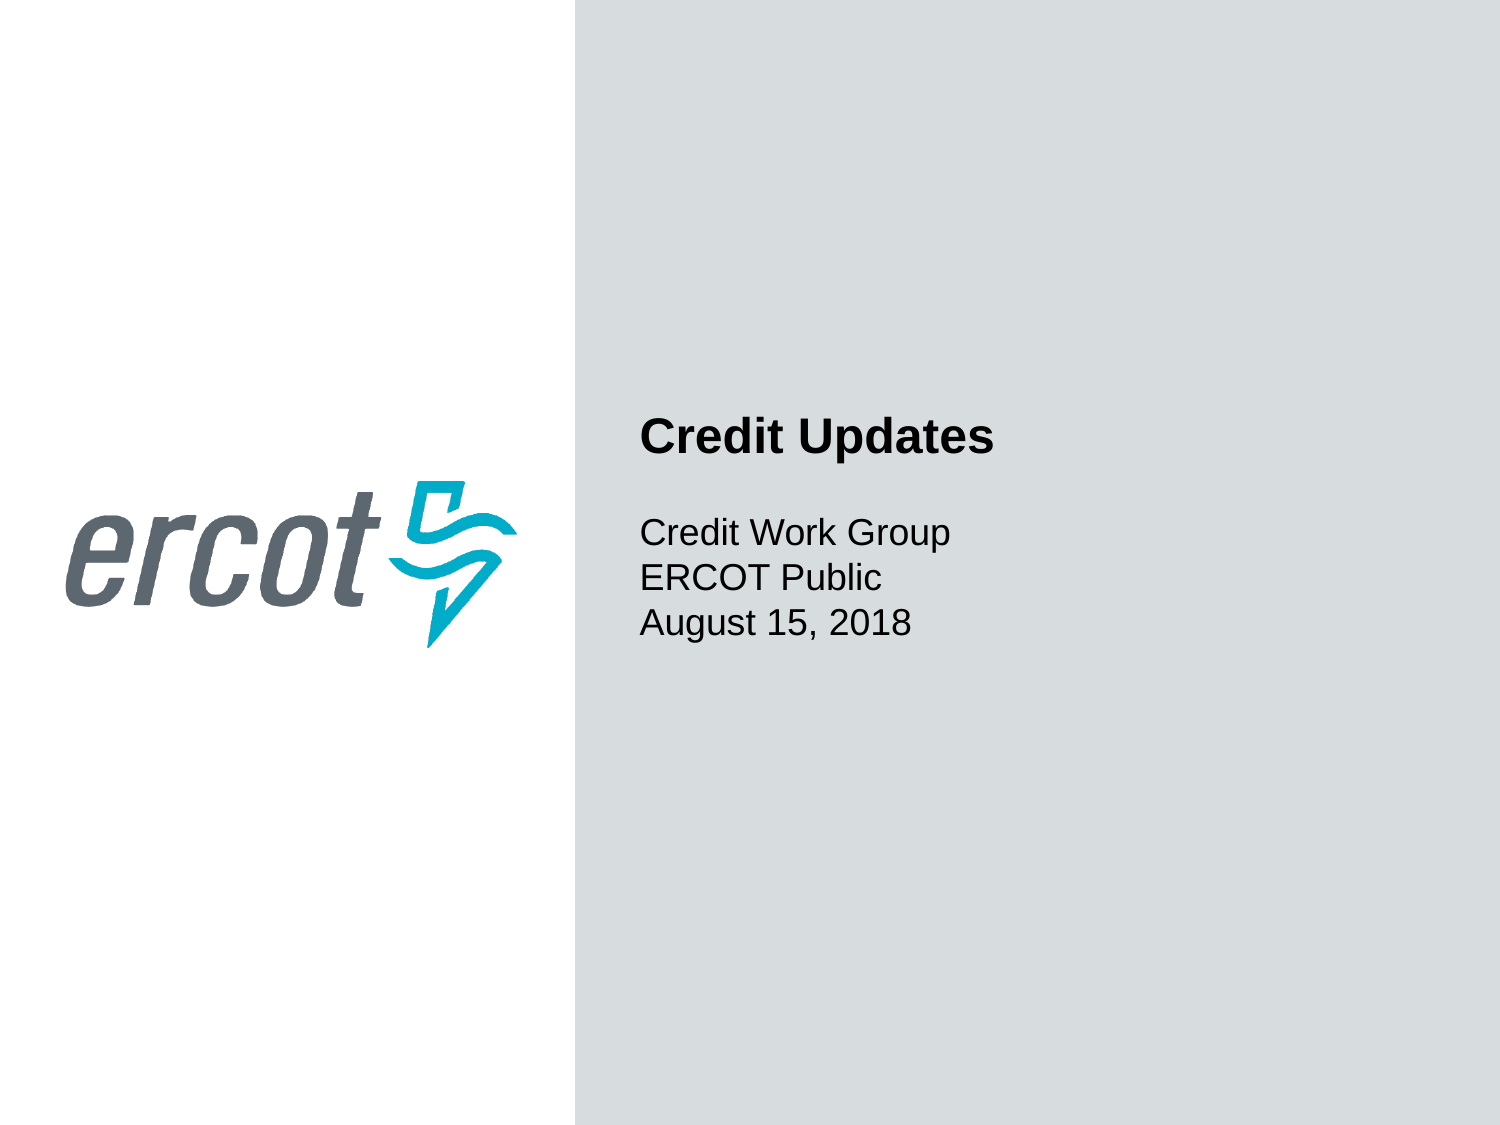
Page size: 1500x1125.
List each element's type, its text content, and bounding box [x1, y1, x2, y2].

text_box Credit Updates Credit Work Group ERCOT Public August 15, 2018 [624, 395, 1450, 651]
picture [56, 471, 525, 654]
